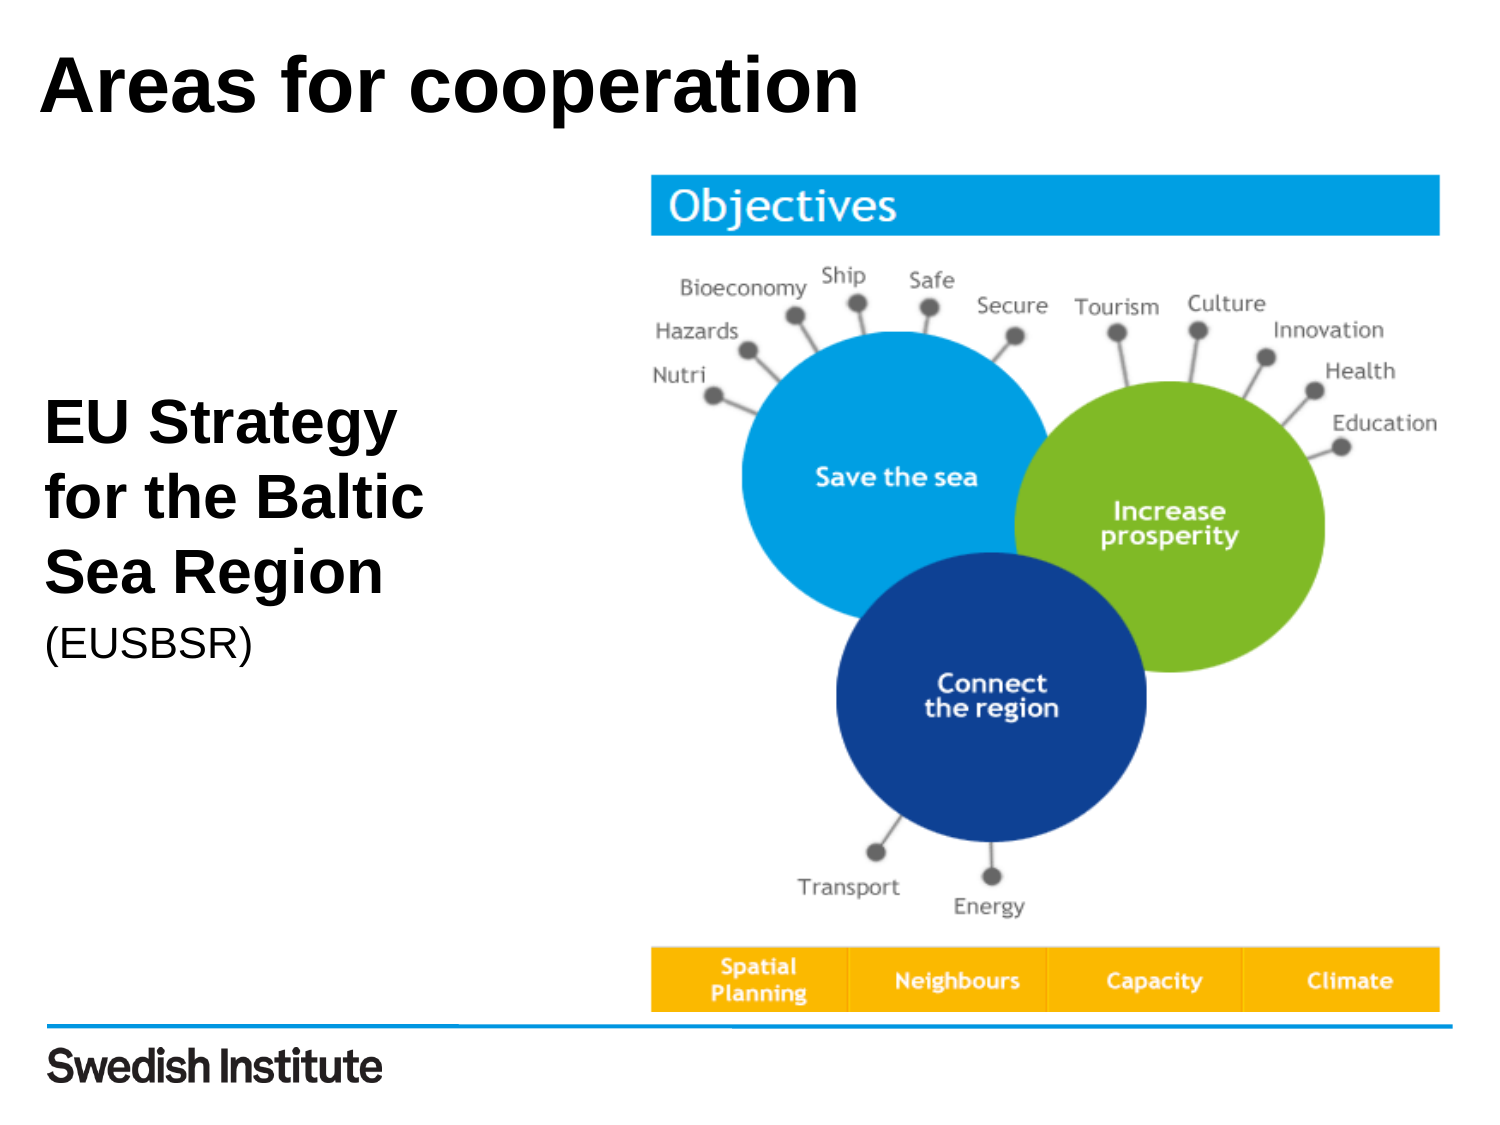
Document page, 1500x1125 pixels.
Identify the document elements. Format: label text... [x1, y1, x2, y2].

list EU Strategy for the Baltic Sea Region (EUSBSR) [29, 373, 626, 927]
title Areas for cooperation [23, 30, 1483, 219]
picture [47, 1047, 382, 1083]
picture [631, 172, 1460, 1012]
